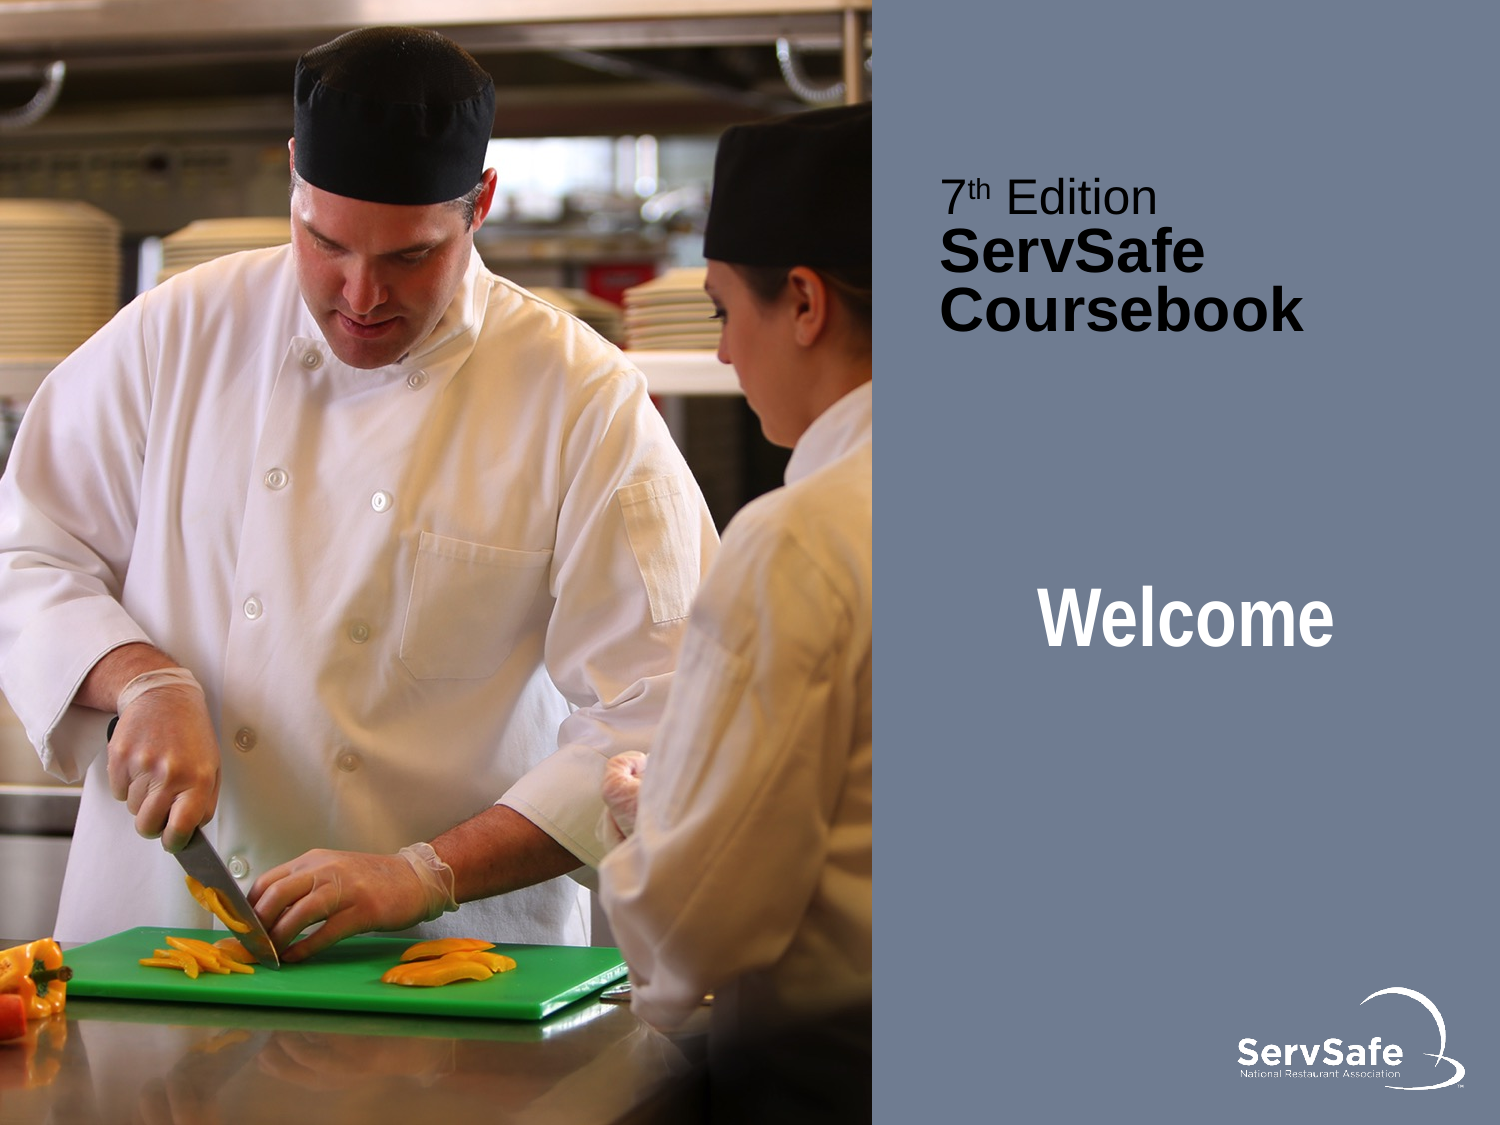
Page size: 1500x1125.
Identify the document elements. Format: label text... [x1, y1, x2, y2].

picture [1237, 987, 1465, 1090]
picture [0, 0, 872, 1125]
list Welcome [873, 566, 1500, 895]
